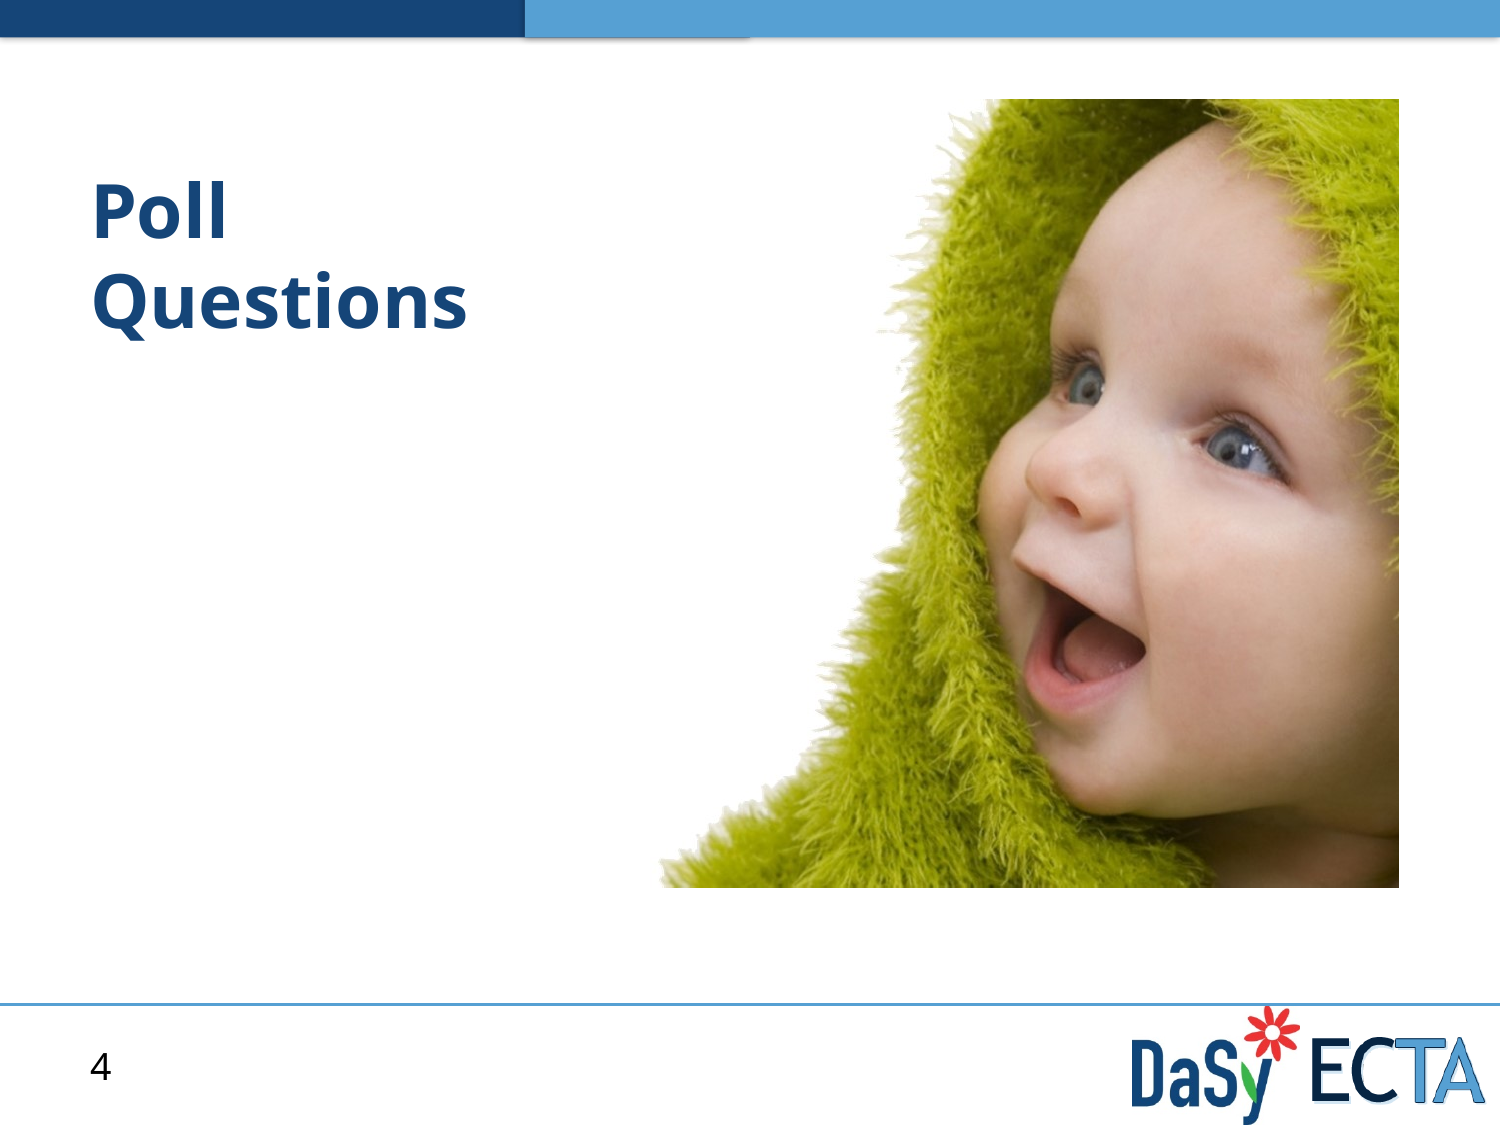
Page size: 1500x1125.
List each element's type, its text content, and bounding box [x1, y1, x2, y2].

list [649, 99, 1399, 888]
title Poll Questions [75, 45, 588, 463]
picture [1132, 1006, 1300, 1125]
picture [1312, 1037, 1487, 1105]
slide_number 4 [75, 1038, 425, 1098]
